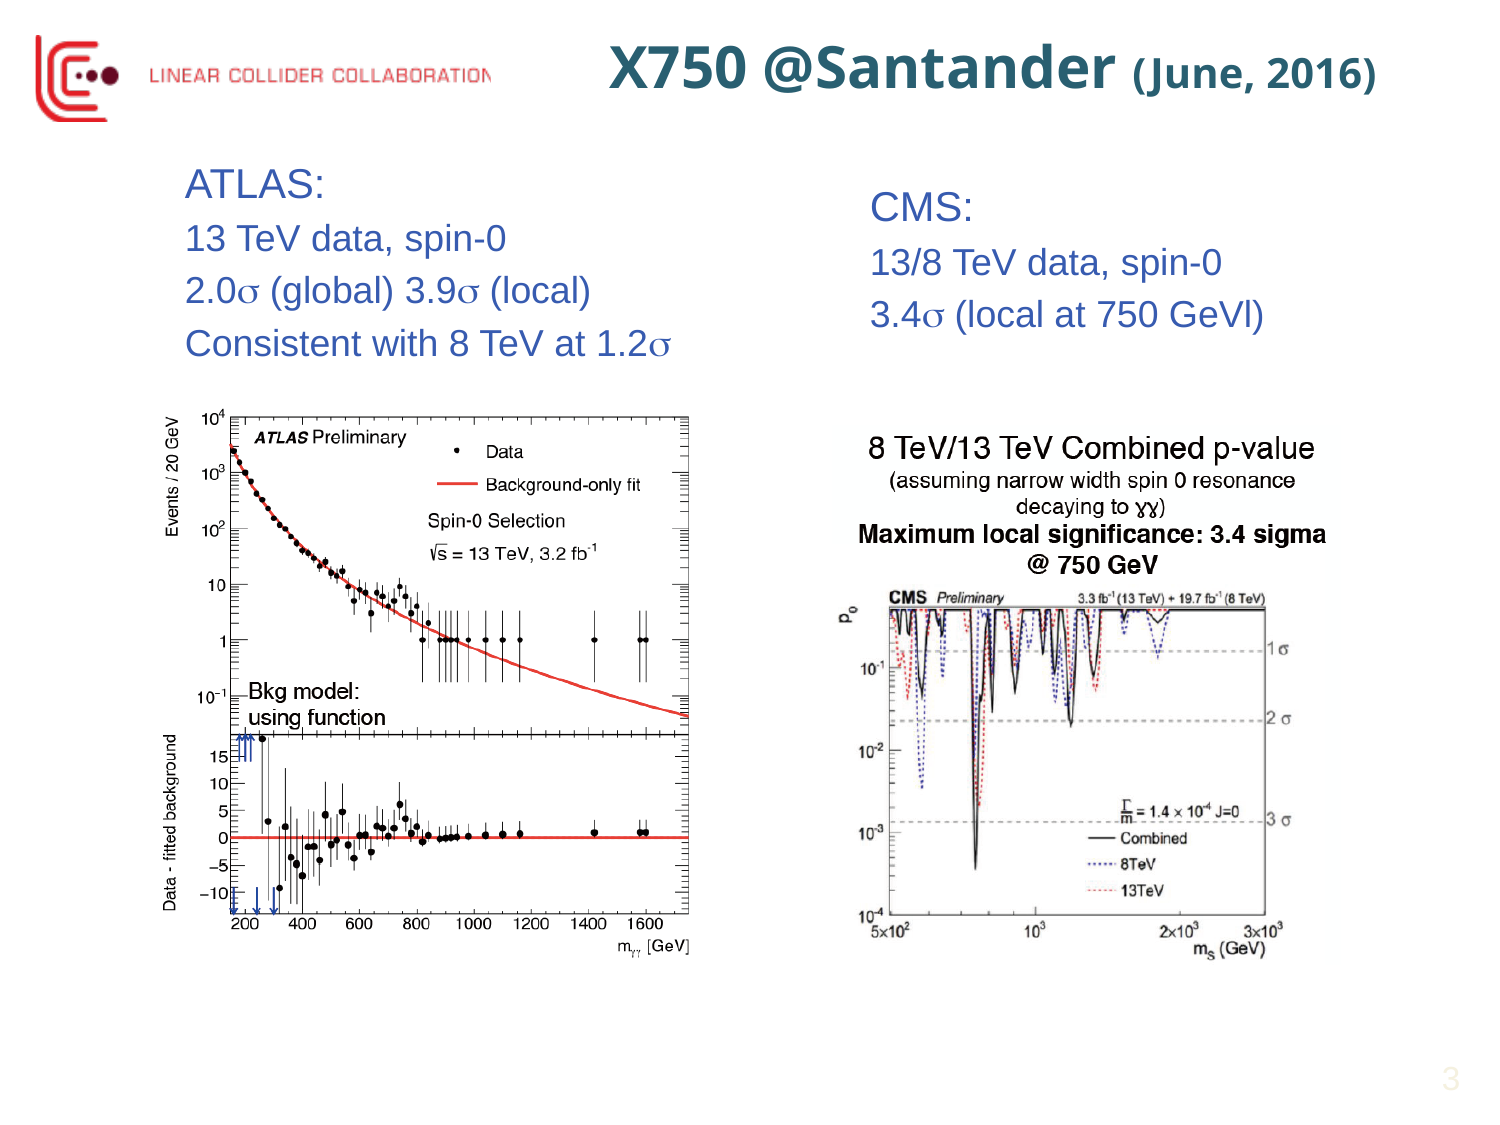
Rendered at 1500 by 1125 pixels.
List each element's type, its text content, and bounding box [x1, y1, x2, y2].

slide_number 3 [1350, 1050, 1475, 1110]
picture [159, 408, 698, 960]
picture [832, 424, 1342, 965]
text_box CMS: 13/8 TeV data, spin-0 3.4s (local at 750 GeVl) [832, 172, 1449, 374]
list ATLAS: 13 TeV data, spin-0 2.0s (global) 3.9s (local) Consistent with 8 TeV at 1.2s [147, 149, 764, 409]
title X750 @Santander (June, 2016) [561, 3, 1425, 129]
